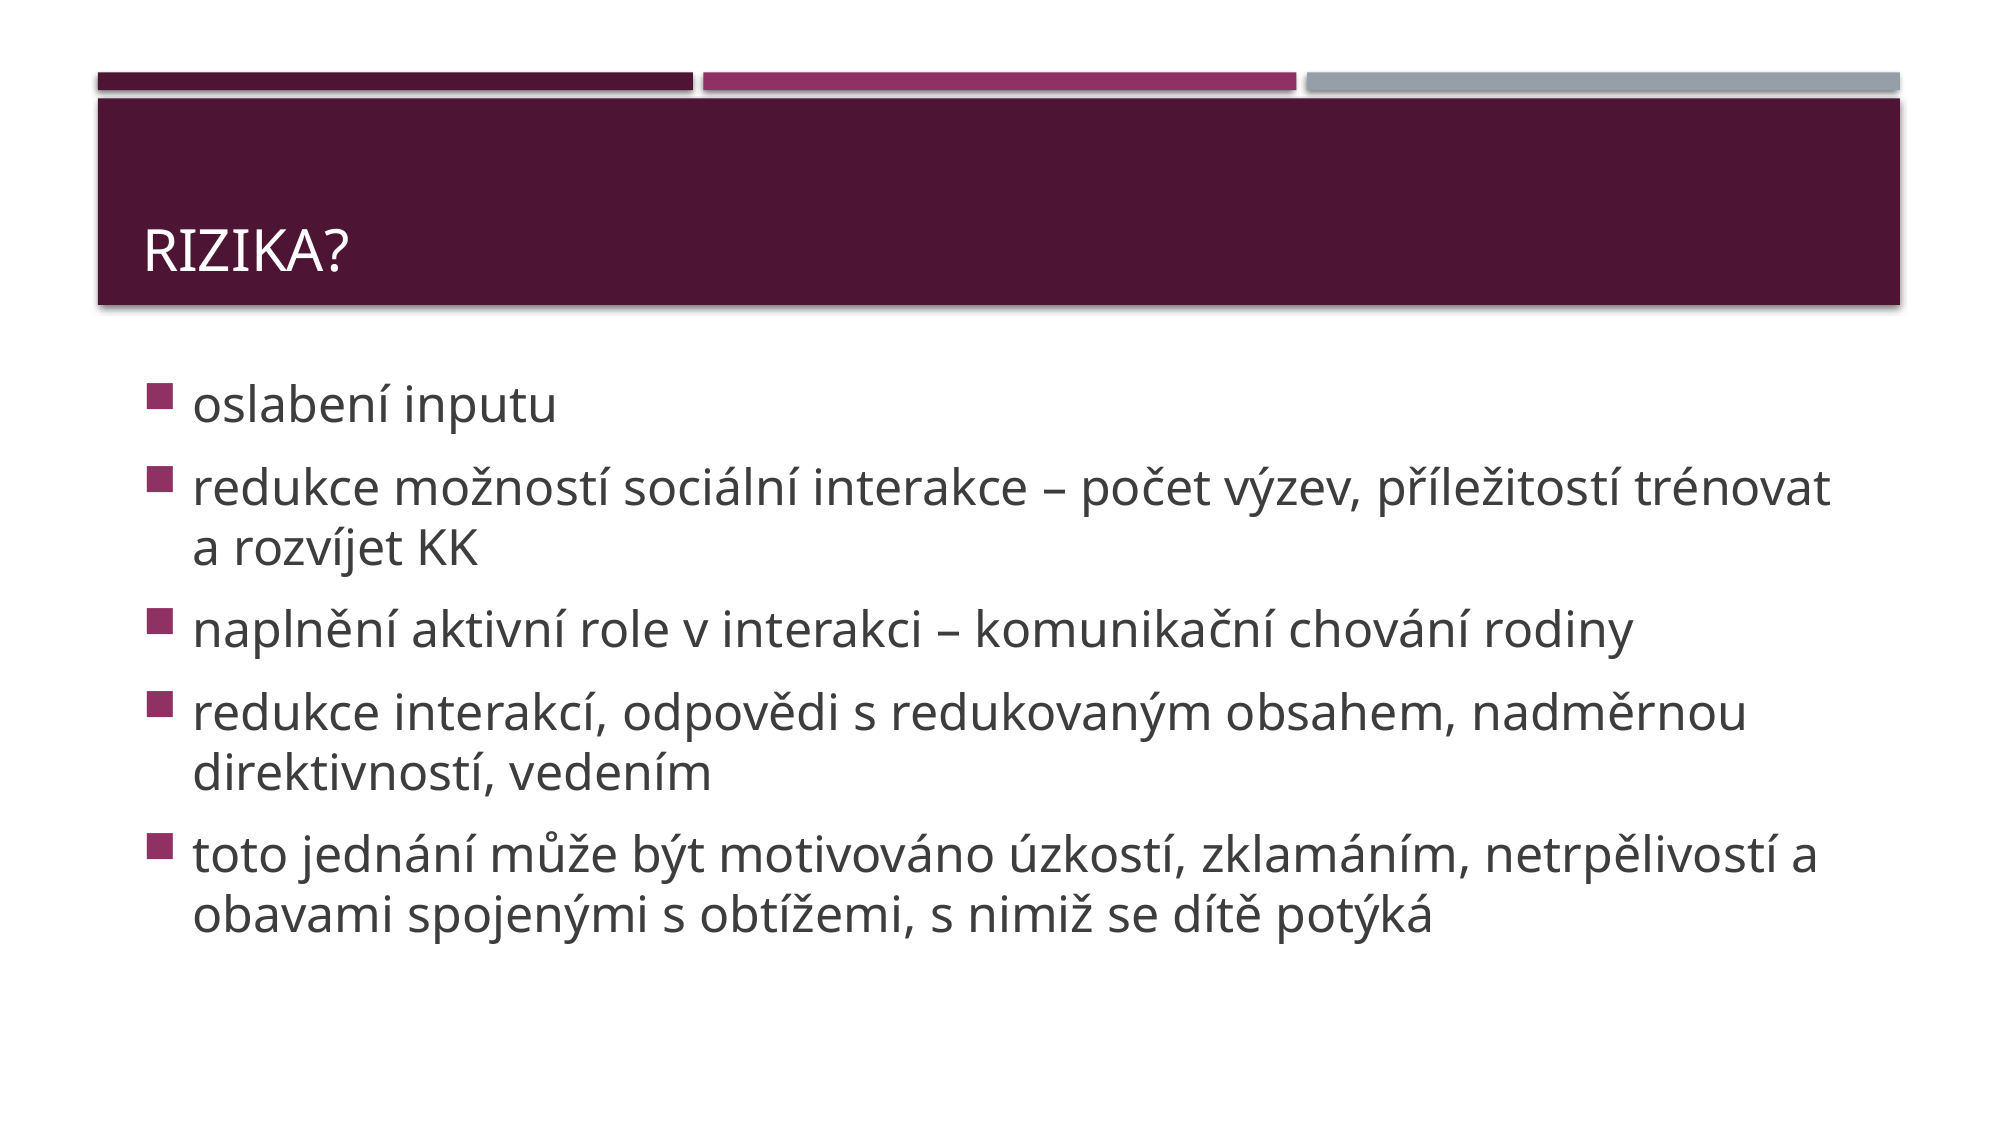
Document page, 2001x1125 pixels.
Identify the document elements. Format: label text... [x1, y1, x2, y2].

title Rizika? [127, 112, 1875, 291]
list oslabení inputu redukce možností sociální interakce – počet výzev, příležitostí trénovat a rozvíjet KK naplnění aktivní role v interakci – komunikační chování rodiny redukce interakcí, odpovědi s redukovaným obsahem, nadměrnou direktivností, vedením toto jednání může být motivováno úzkostí, zklamáním, netrpělivostí a obavami spojenými s obtížemi, s nimiž se dítě potýká [127, 365, 1875, 962]
